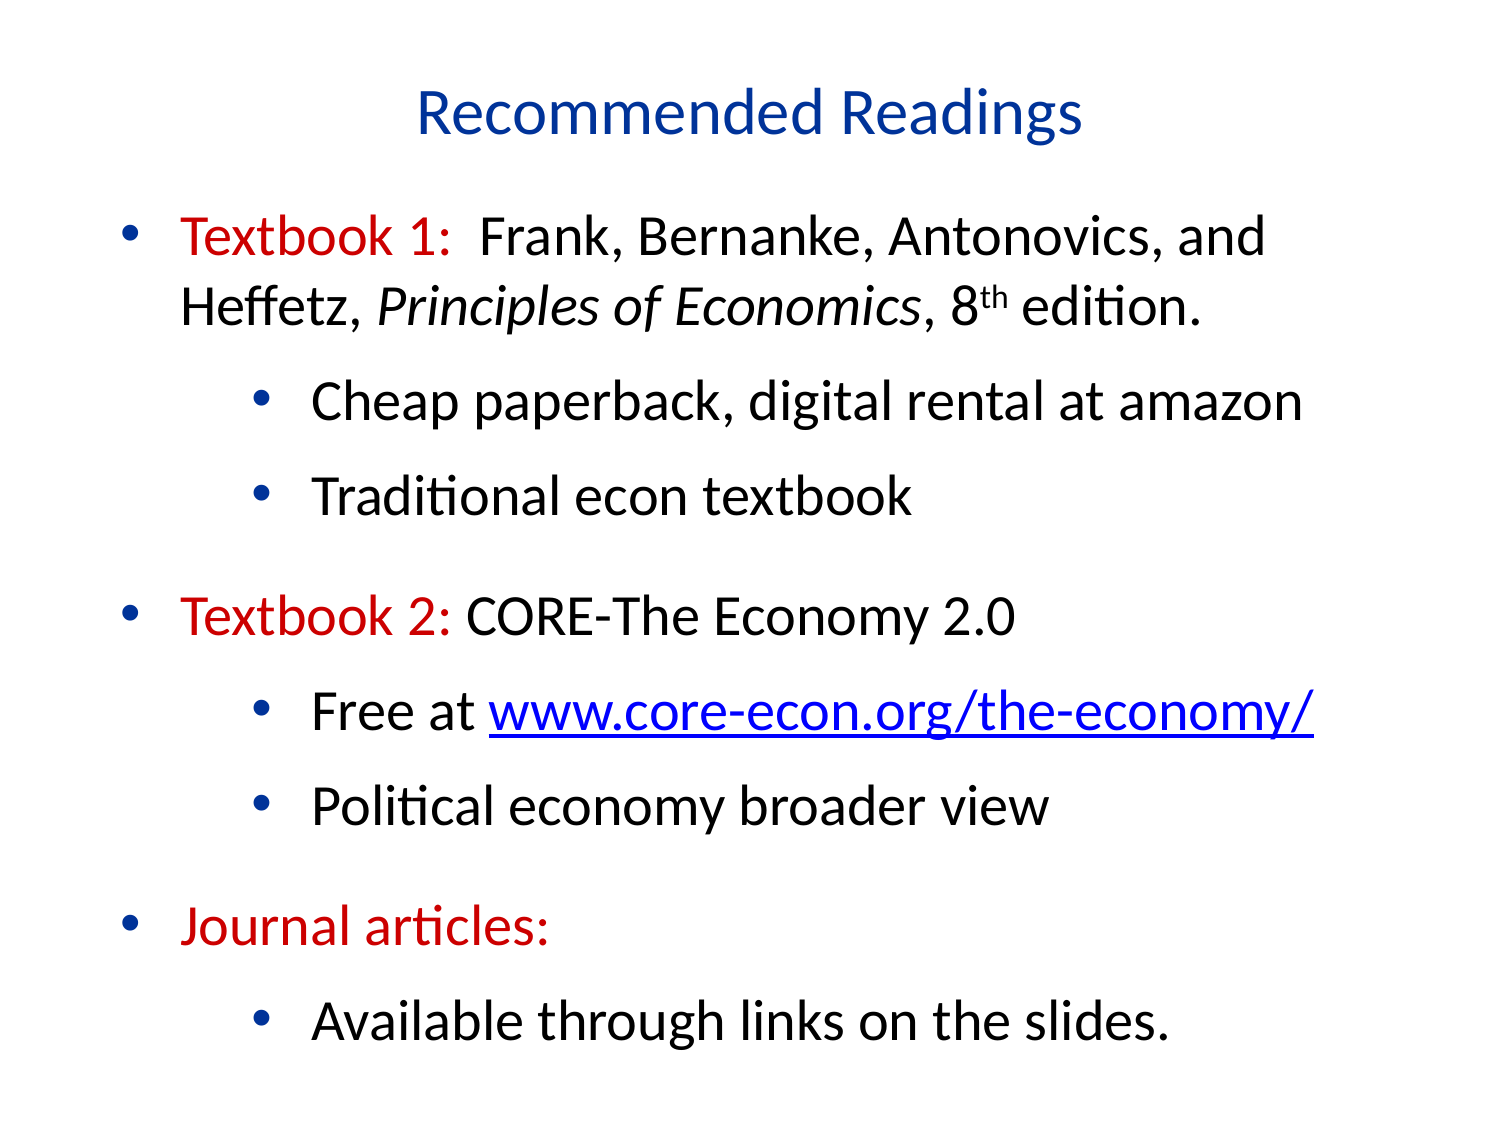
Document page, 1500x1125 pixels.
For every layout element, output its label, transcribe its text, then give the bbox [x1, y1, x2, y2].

list Recommended Readings Textbook 1: Frank, Bernanke, Antonovics, and Heffetz, Principles of Economics, 8th edition. Cheap paperback, digital rental at amazon Traditional econ textbook Textbook 2: CORE-The Economy 2.0 Free at www.core-econ.org/the-economy/ Political economy broader view Journal articles: Available through links on the slides. [105, 67, 1395, 1058]
